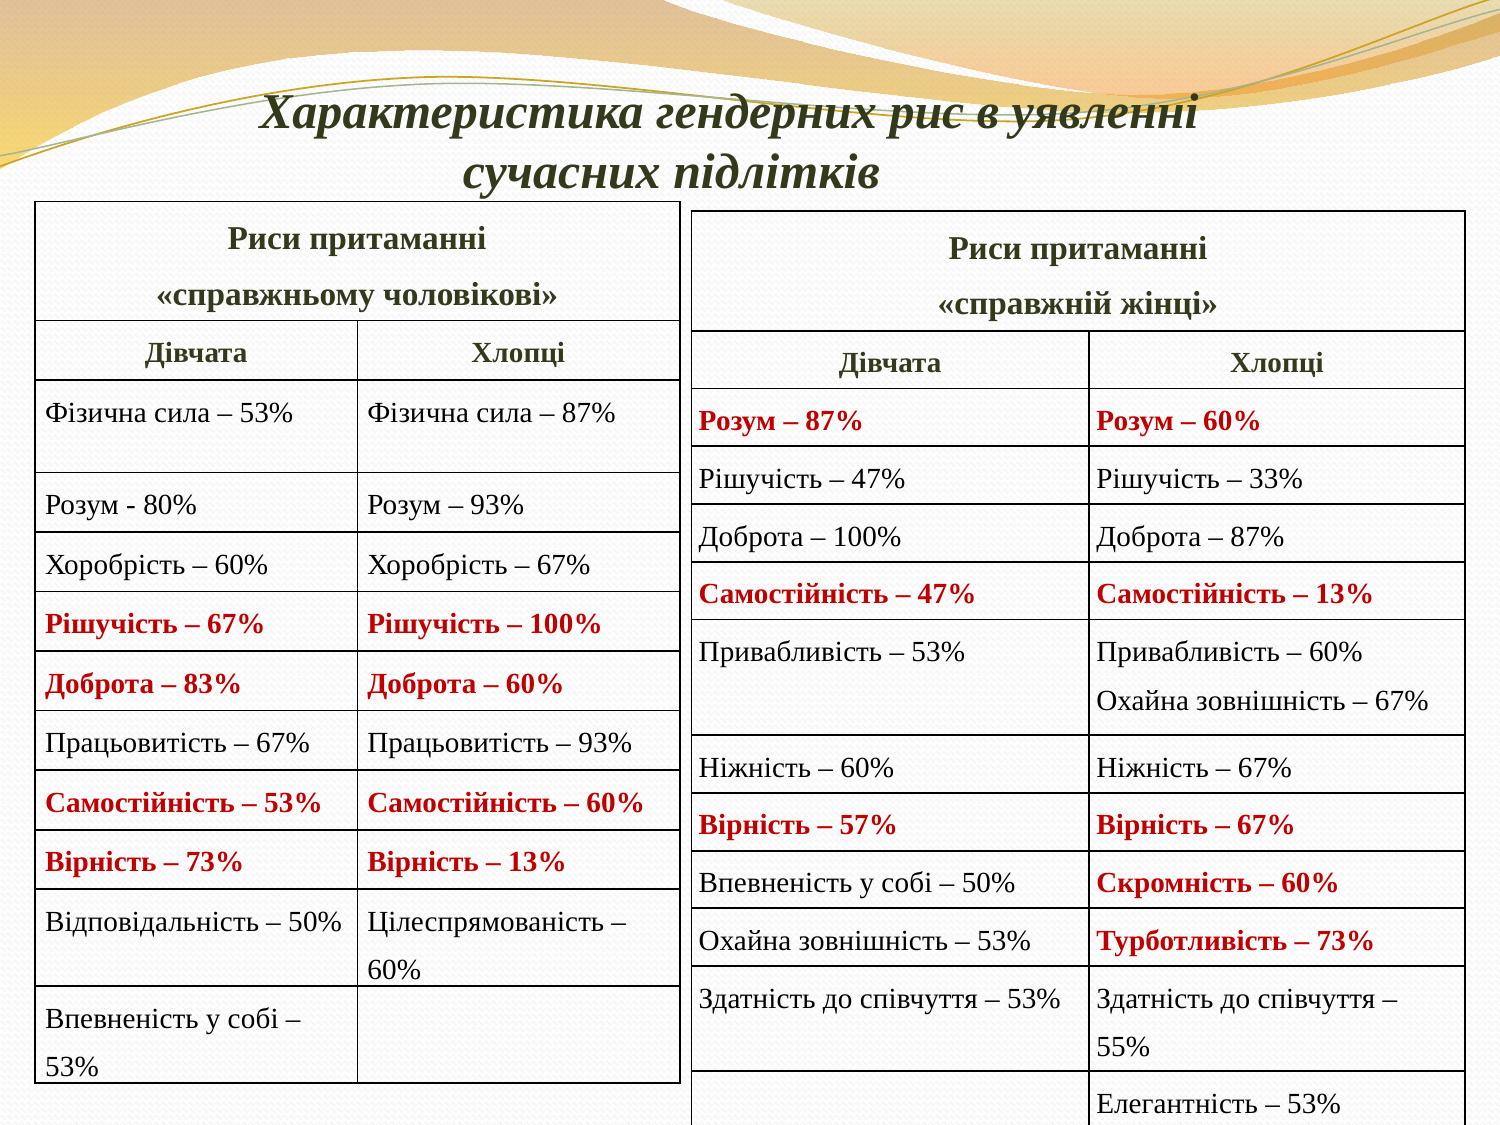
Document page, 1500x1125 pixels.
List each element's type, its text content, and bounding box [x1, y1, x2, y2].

table_cell Відповідальність – 50% [36, 890, 357, 985]
table_cell Вірність – 73% [36, 831, 357, 888]
table_cell Доброта – 87% [1090, 505, 1464, 561]
table_cell Вірність – 67% [1090, 794, 1464, 850]
table_cell Рішучість – 33% [1090, 447, 1464, 503]
table_cell Працьовитість – 93% [358, 711, 679, 769]
table_cell Впевненість у собі – 50% [692, 852, 1088, 907]
table_cell Дівчата [692, 332, 1088, 388]
table_cell Вірність – 13% [358, 831, 679, 888]
table_cell Ніжність – 67% [1090, 736, 1464, 792]
table_cell Хоробрість – 60% [36, 533, 357, 591]
table_cell Цілеспрямованість – 60% [358, 890, 679, 985]
table_cell Розум – 87% [692, 389, 1088, 445]
table_cell Доброта – 83% [36, 652, 357, 710]
table_cell Хоробрість – 67% [358, 533, 679, 591]
table_cell Доброта – 100% [692, 505, 1088, 561]
table_cell Розум – 60% [1090, 389, 1464, 445]
table_cell Працьовитість – 67% [36, 711, 357, 769]
table_cell Самостійність – 53% [36, 771, 357, 829]
table_header Риси притаманні «справжній жінці» [692, 212, 1464, 330]
table_cell Хлопці [1090, 332, 1464, 388]
text_box Характеристика гендерних рис в уявленні сучасних підлітків [35, 70, 1308, 206]
table_cell Ніжність – 60% [692, 736, 1088, 792]
title [82, 46, 1432, 385]
table_cell Фізична сила – 53% [36, 381, 357, 472]
table_cell Рішучість – 100% [358, 592, 679, 650]
table_cell Хлопці [358, 321, 679, 379]
table_cell Фізична сила – 87% [358, 381, 679, 472]
table_cell Скромність – 60% [1090, 852, 1464, 907]
table_cell [358, 987, 679, 1082]
table_cell Дівчата [36, 321, 357, 379]
table_cell Доброта – 60% [358, 652, 679, 710]
table_cell Охайна зовнішність – 53% [692, 909, 1088, 965]
table_cell Рішучість – 47% [692, 447, 1088, 503]
table_cell Турботливість – 73% [1090, 909, 1464, 965]
table_cell Елегантність – 53% [1090, 1072, 1464, 1125]
table_cell Привабливість – 53% [692, 620, 1088, 734]
table_cell Самостійність – 47% [692, 563, 1088, 619]
table_cell Здатність до співчуття – 53% [692, 967, 1088, 1070]
table_cell Самостійність – 13% [1090, 563, 1464, 619]
table_cell Розум - 80% [36, 473, 357, 531]
table_cell Здатність до співчуття – 55% [1090, 967, 1464, 1070]
table_header Риси притаманні «справжньому чоловікові» [36, 206, 679, 320]
table_cell Рішучість – 67% [36, 592, 357, 650]
table_cell Впевненість у собі – 53% [36, 987, 357, 1082]
table_cell Привабливість – 60% Охайна зовнішність – 67% [1090, 620, 1464, 734]
table_cell Вірність – 57% [692, 794, 1088, 850]
table_cell Розум – 93% [358, 473, 679, 531]
table_cell [692, 1072, 1088, 1125]
table_cell Самостійність – 60% [358, 771, 679, 829]
